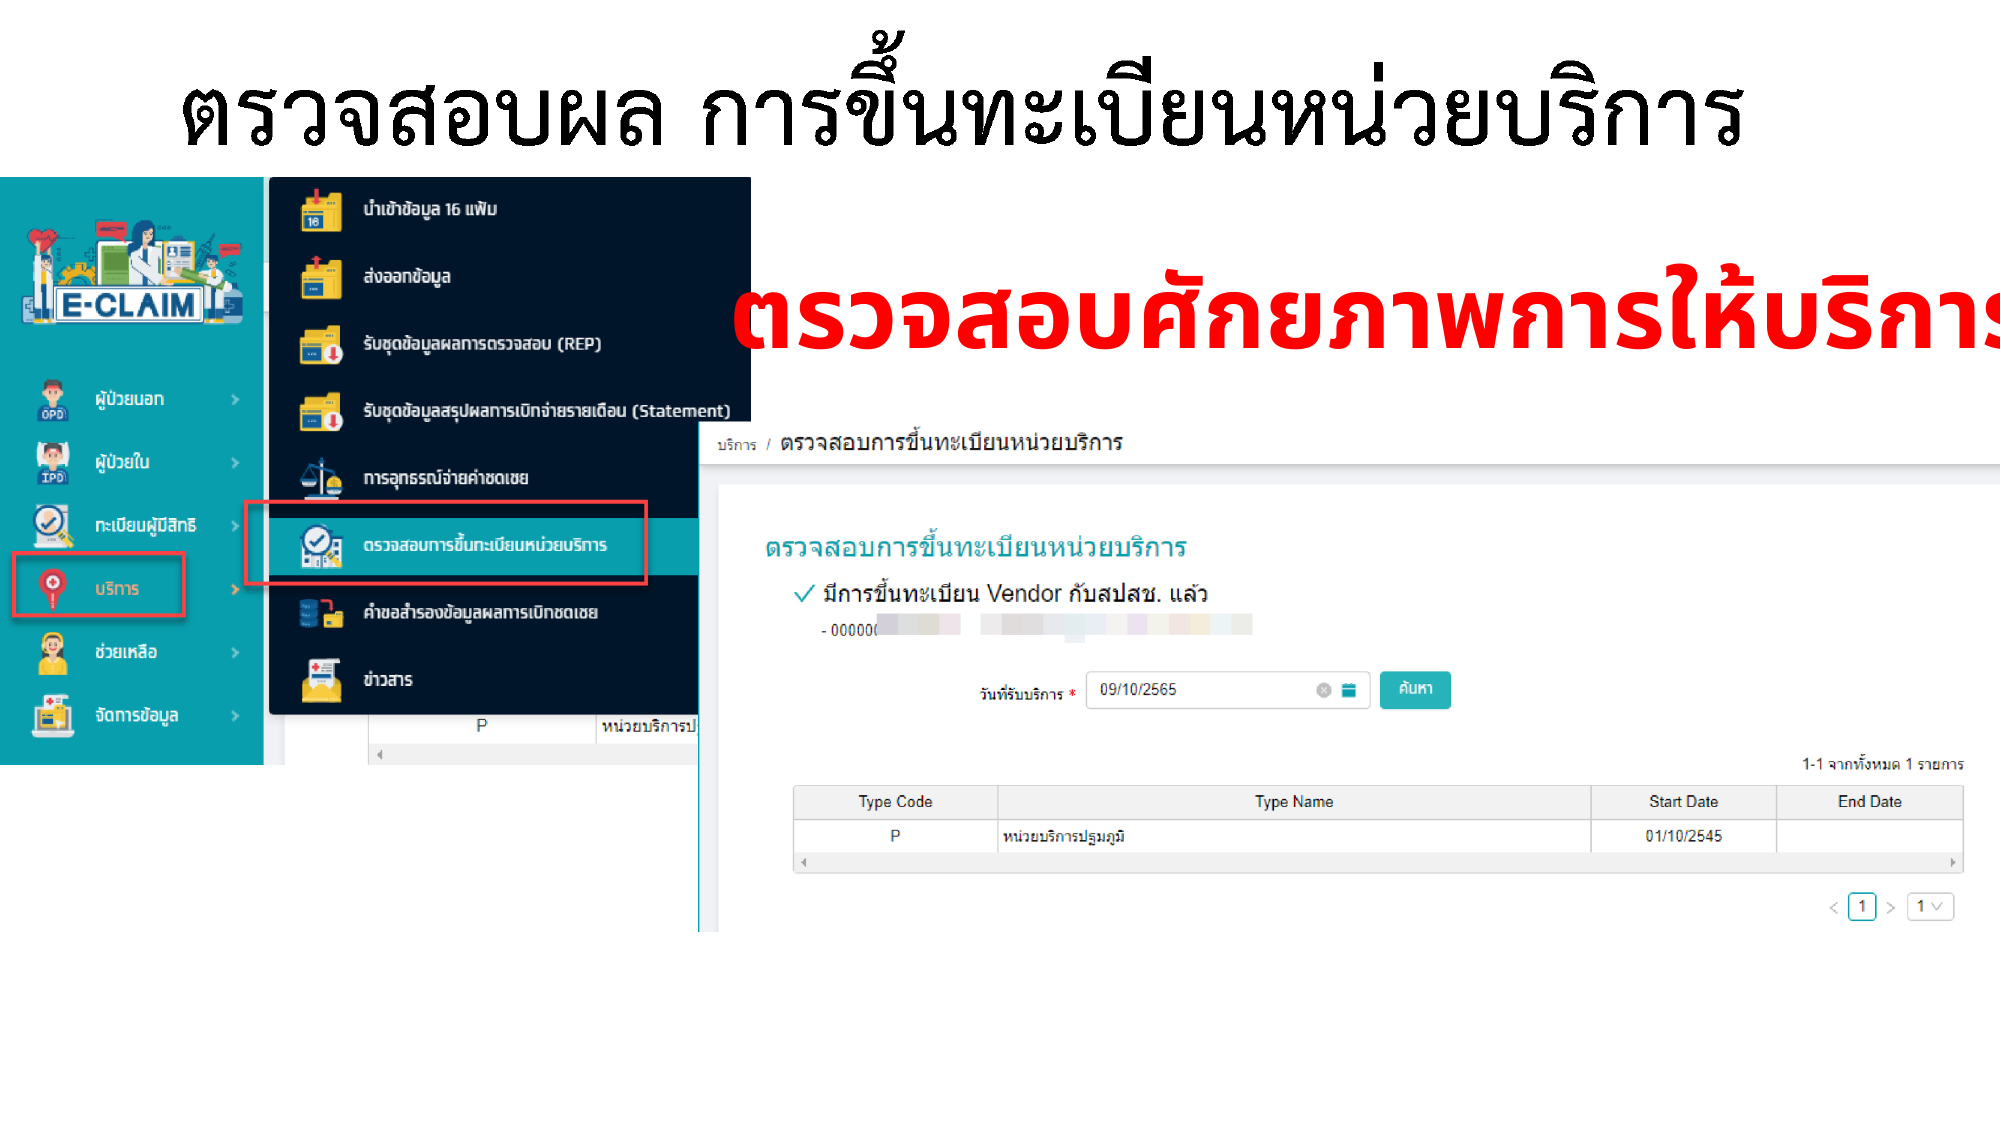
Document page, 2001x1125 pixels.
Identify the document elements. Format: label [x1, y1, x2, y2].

list [0, 0, 2000, 1125]
